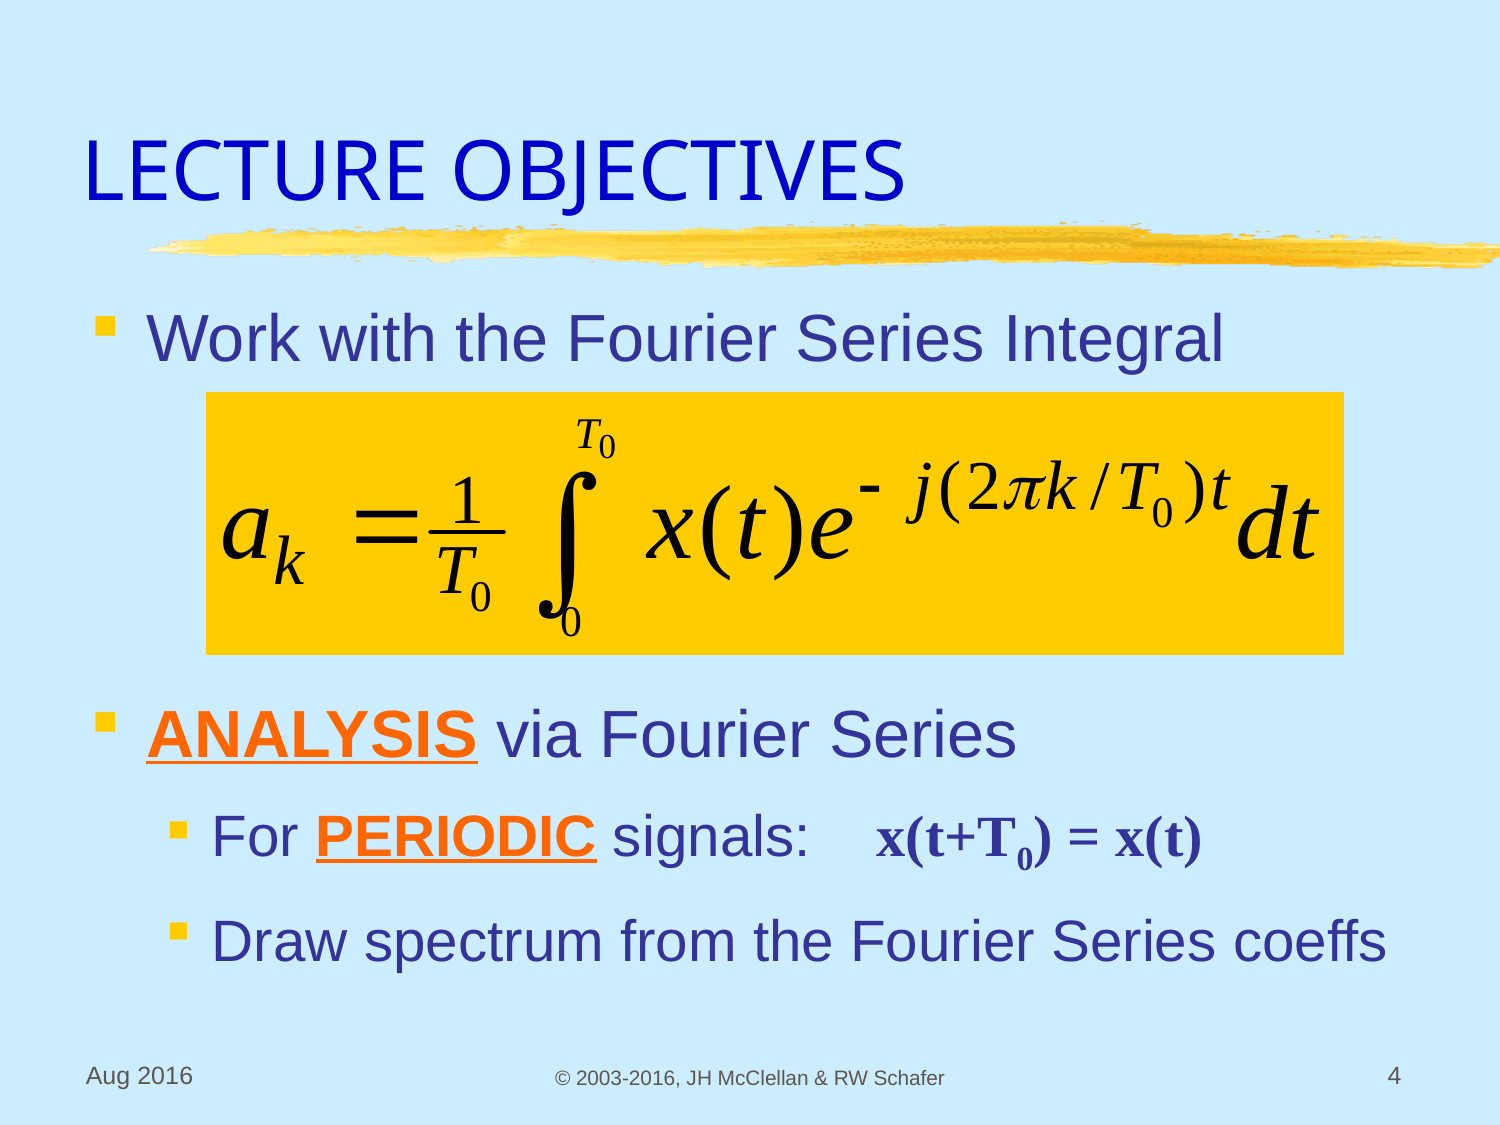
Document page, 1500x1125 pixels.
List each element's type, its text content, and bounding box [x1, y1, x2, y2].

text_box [205, 391, 1345, 655]
list Work with the Fourier Series Integral ANALYSIS via Fourier Series For PERIODIC signals: x(t+T0) = x(t) Draw spectrum from the Fourier Series coeffs [74, 287, 1417, 973]
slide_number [70, 1021, 384, 1098]
slide_number 4 [1103, 1021, 1417, 1098]
title LECTURE OBJECTIVES [66, 37, 1342, 226]
footer © 2003-2016, JH McClellan & RW Schafer [512, 1021, 988, 1098]
picture [150, 215, 1500, 279]
